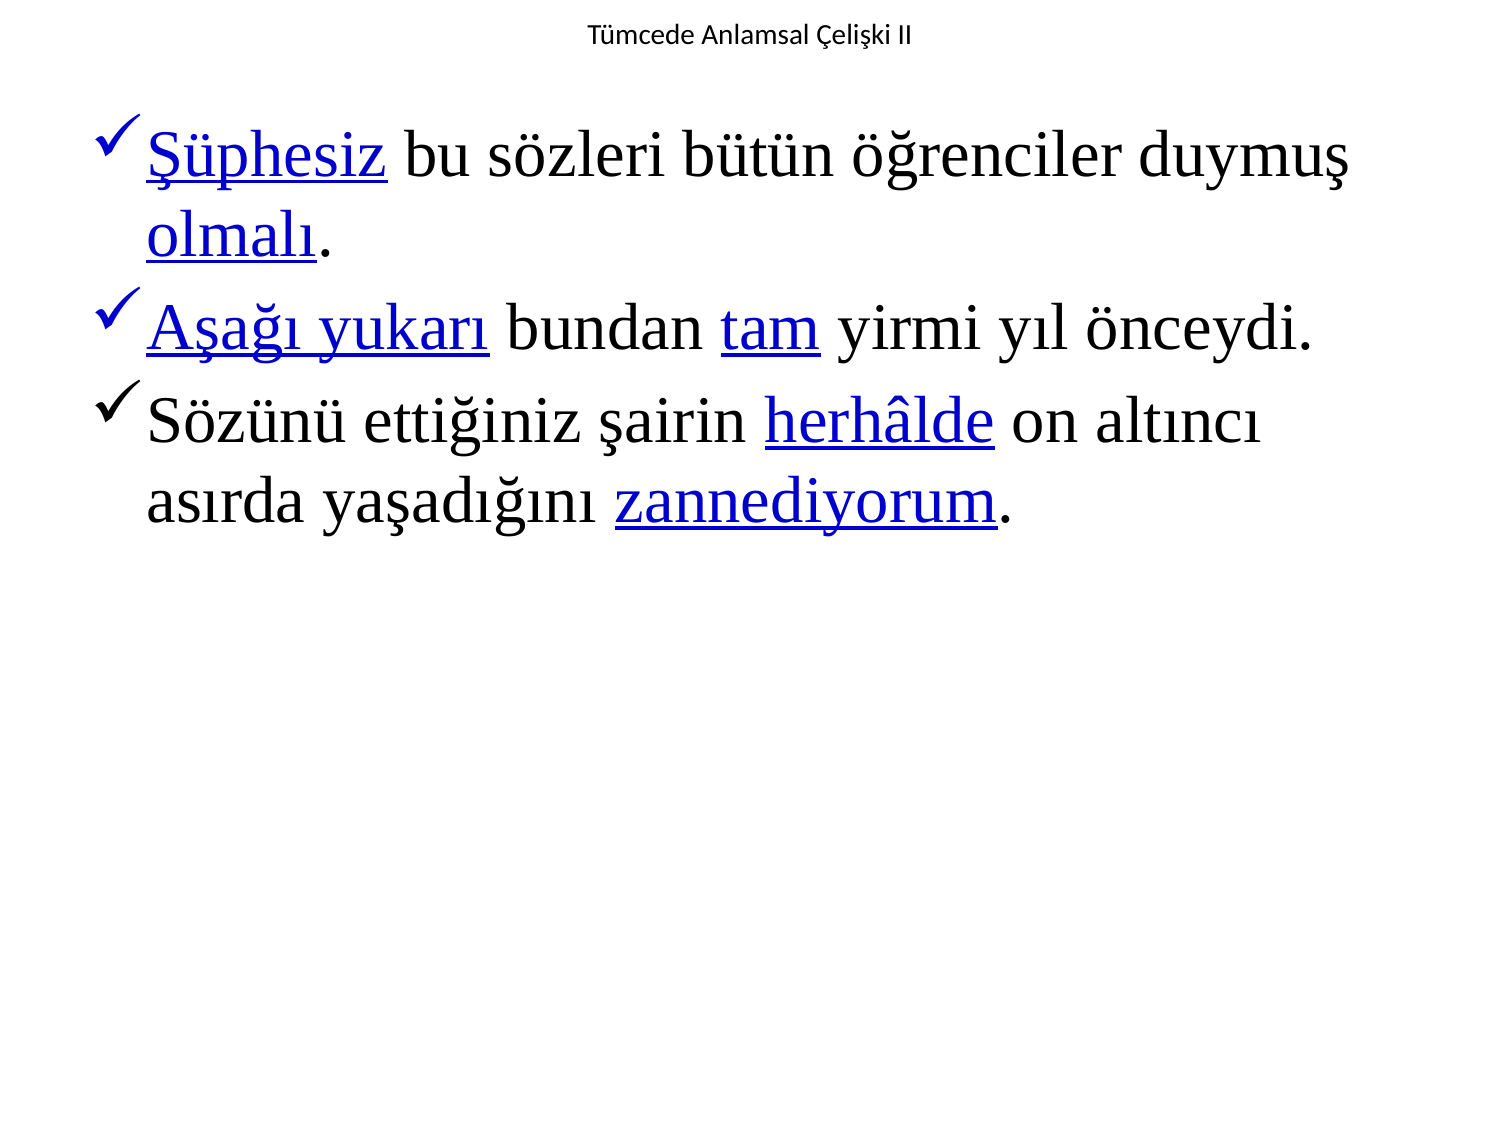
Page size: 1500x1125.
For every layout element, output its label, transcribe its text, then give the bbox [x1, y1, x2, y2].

title Tümcede Anlamsal Çelişki II [75, 0, 1425, 67]
list Şüphesiz bu sözleri bütün öğrenciler duymuş olmalı. Aşağı yukarı bundan tam yirmi yıl önceydi. Sözünü ettiğiniz şairin herhâlde on altıncı asırda yaşadığını zannediyorum. [75, 101, 1425, 1005]
